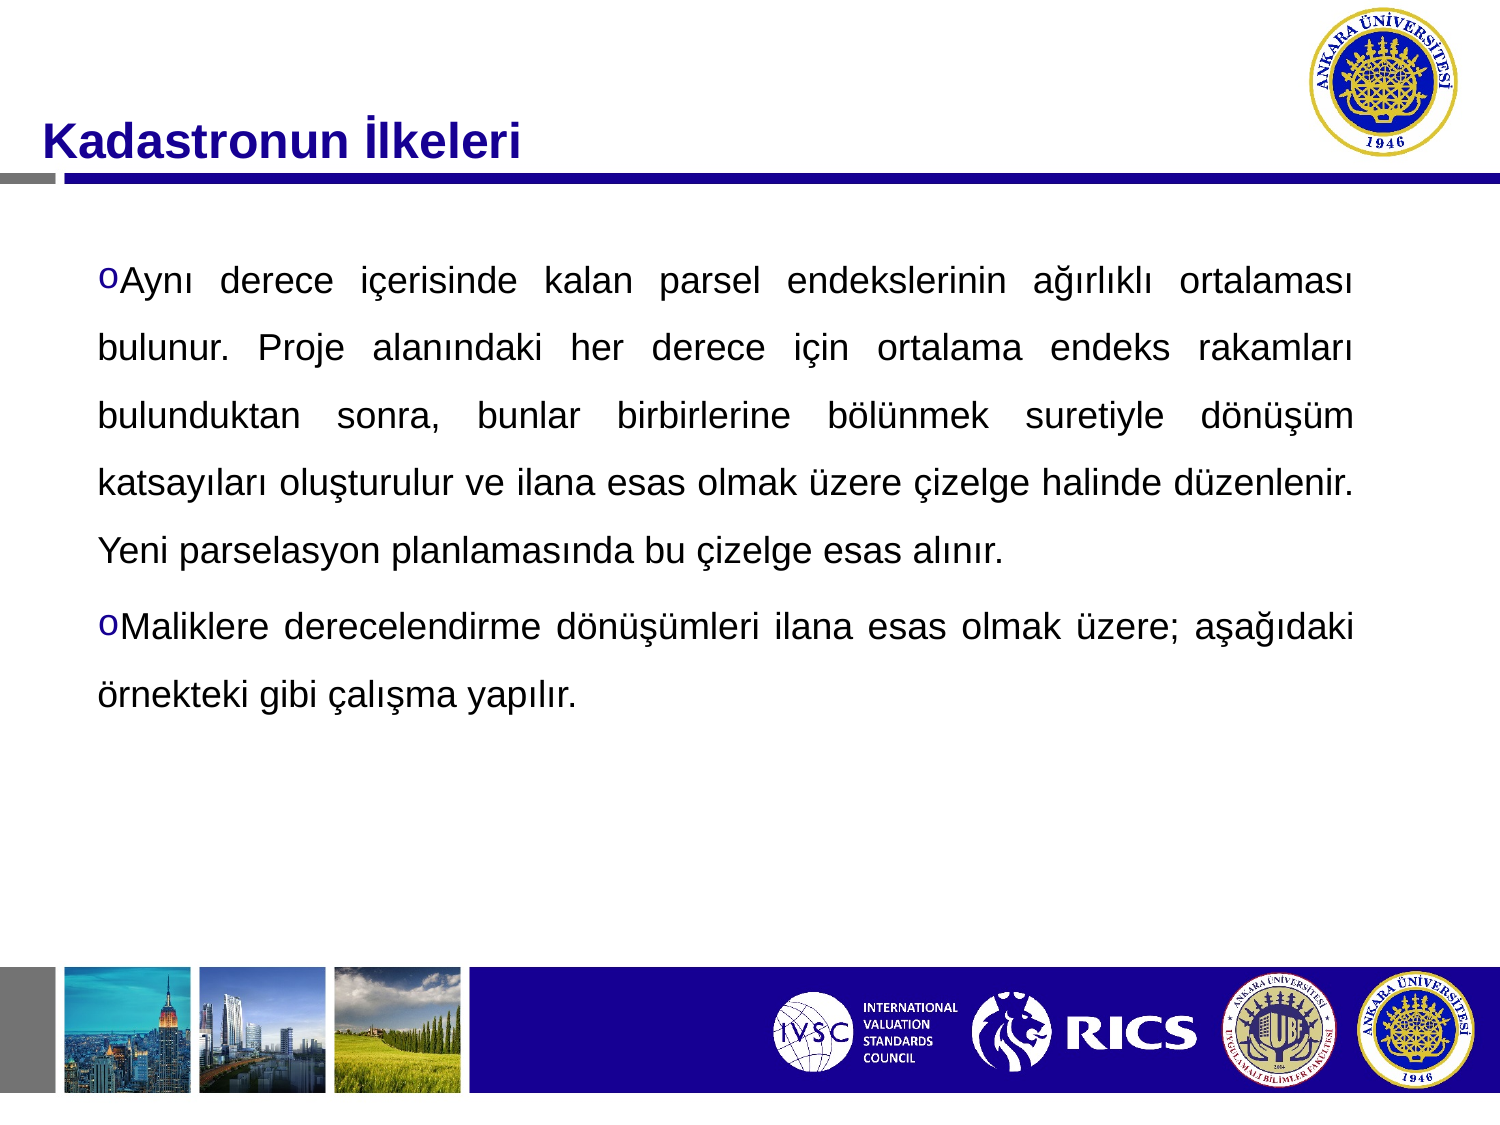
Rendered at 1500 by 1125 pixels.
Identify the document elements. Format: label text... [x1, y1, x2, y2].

list Aynı derece içerisinde kalan parsel endekslerinin ağırlıklı ortalaması bulunur. Proje alanındaki her derece için ortalama endeks rakamları bulunduktan sonra, bunlar birbirlerine bölünmek suretiyle dönüşüm katsayıları oluşturulur ve ilana esas olmak üzere çizelge halinde düzenlenir. Yeni parselasyon planlamasında bu çizelge esas alınır. Maliklere derecelendirme dönüşümleri ilana esas olmak üzere; aşağıdaki örnekteki gibi çalışma yapılır. [82, 225, 1370, 933]
picture [0, 0, 1500, 1125]
text_box Kadastronun İlkeleri [27, 107, 1425, 156]
